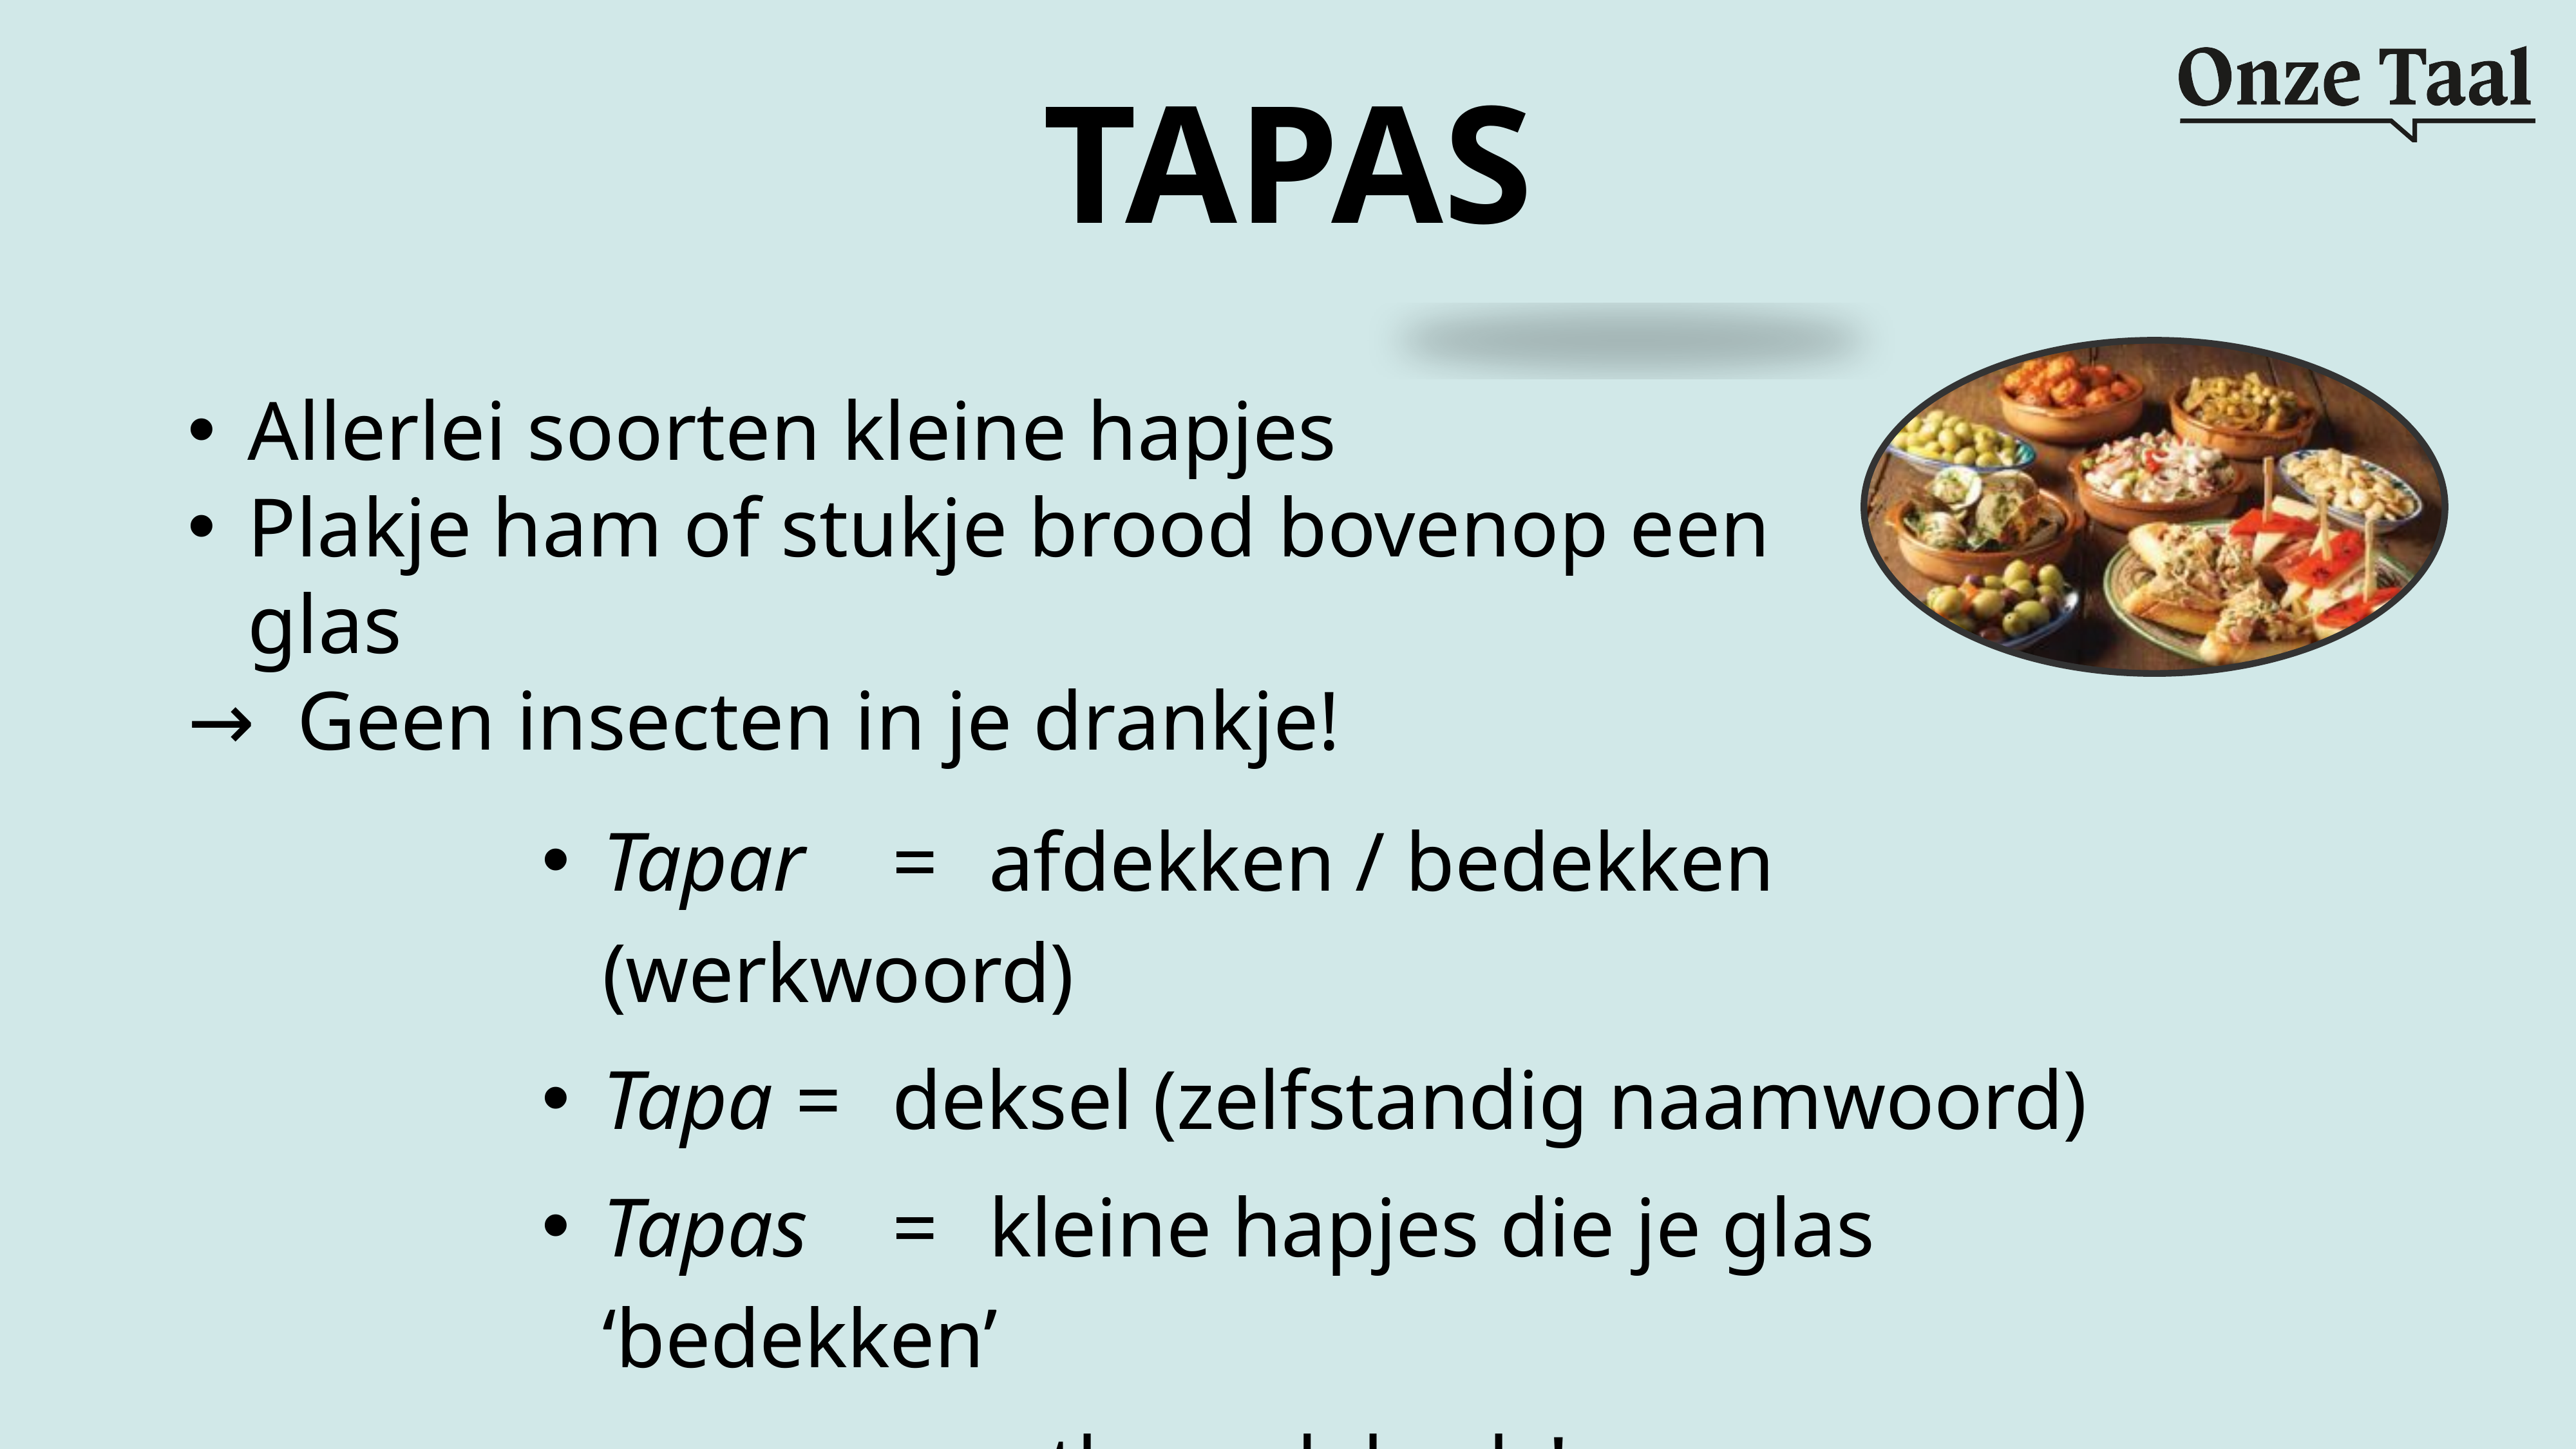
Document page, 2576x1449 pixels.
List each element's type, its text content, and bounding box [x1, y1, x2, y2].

text_box Tapar = afdekken / bedekken (werkwoord) Tapa = deksel (zelfstandig naamwoord) Tapas = kleine hapjes die je glas ‘bedekken’ = eetbare deksels! [532, 791, 2130, 1449]
list Allerlei soorten kleine hapjes Plakje ham of stukje brood bovenop een glas → Geen insecten in je drankje! [182, 374, 1781, 611]
picture [1864, 340, 2445, 674]
title tapas [0, 24, 2576, 261]
picture [2179, 45, 2535, 142]
